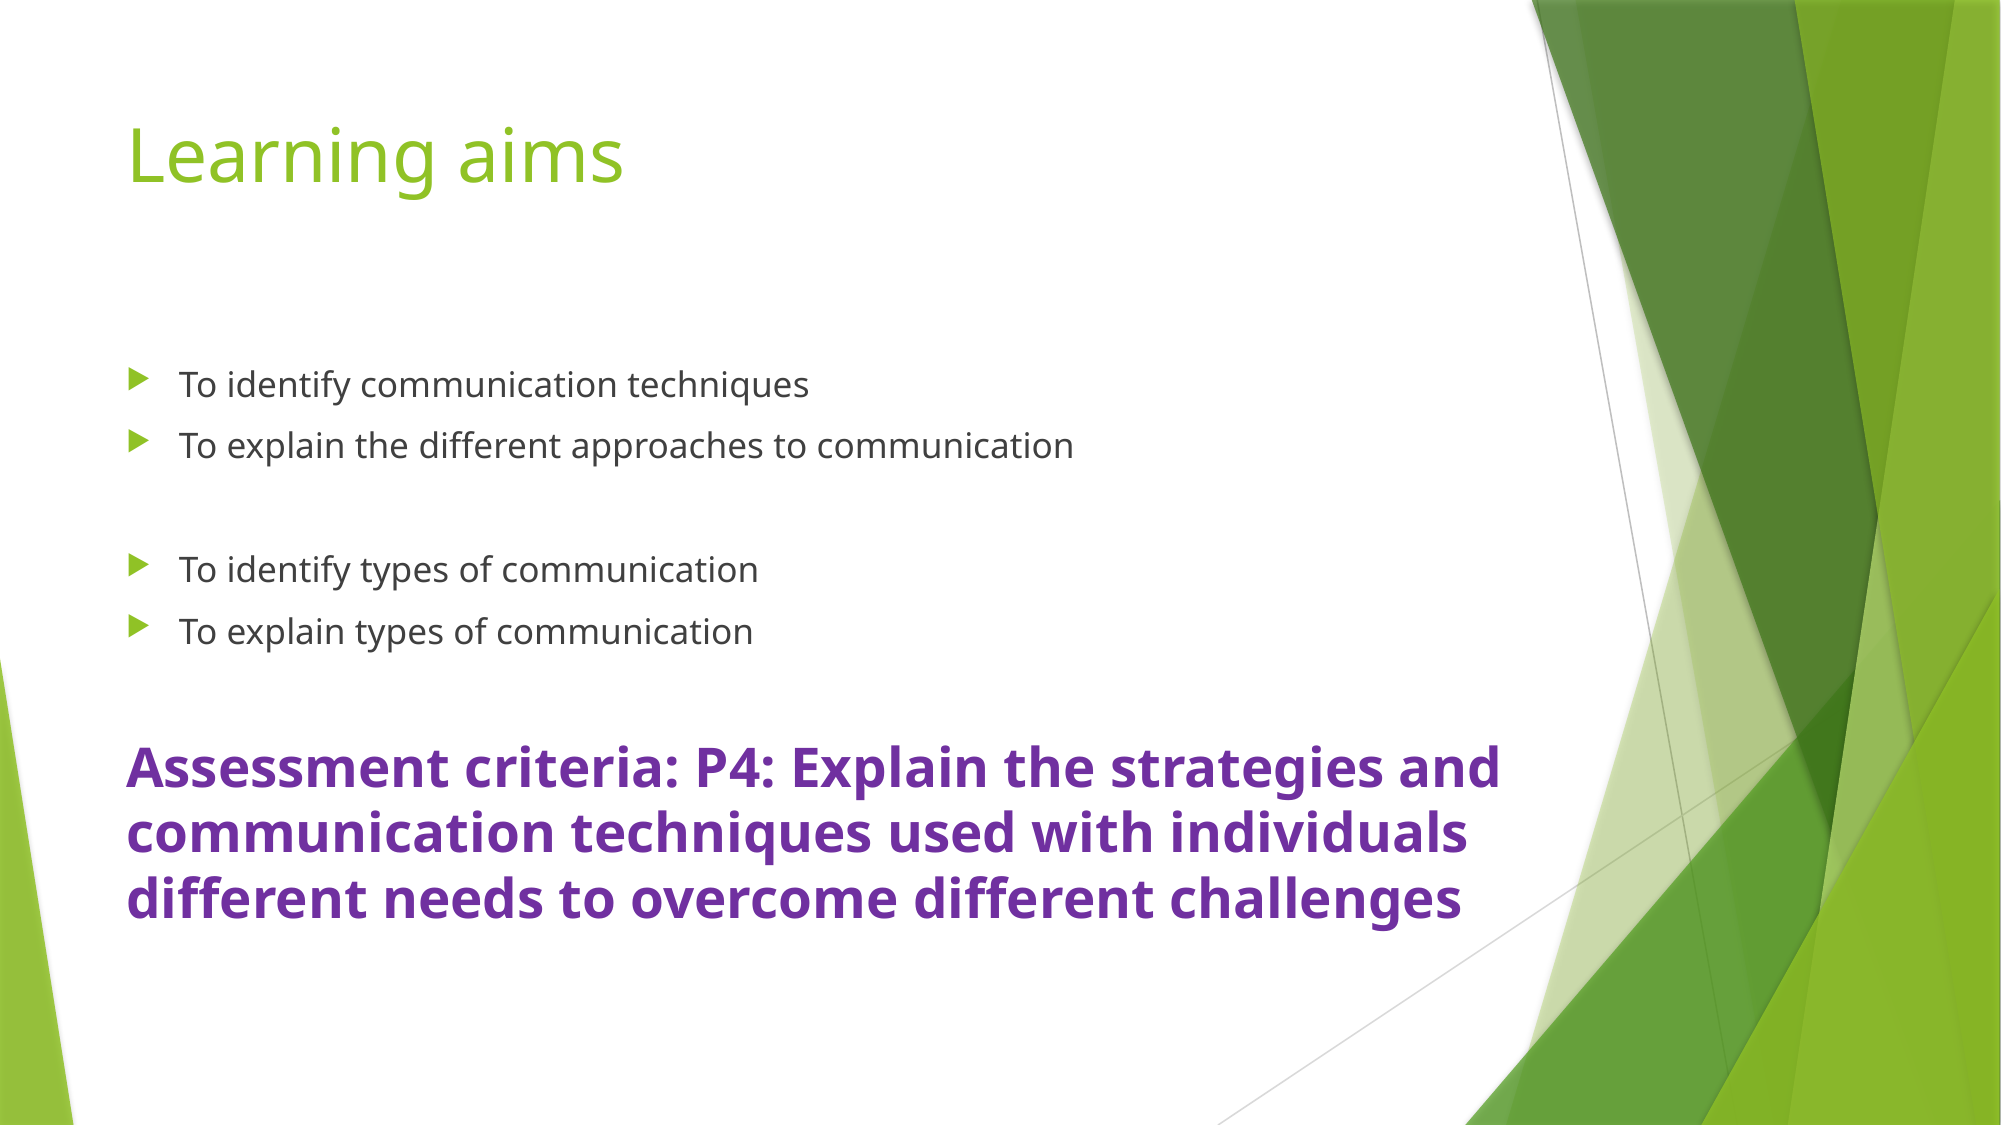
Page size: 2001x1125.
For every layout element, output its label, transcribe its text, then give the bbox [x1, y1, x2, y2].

list To identify communication techniques To explain the different approaches to communication To identify types of communication To explain types of communication Assessment criteria: P4: Explain the strategies and communication techniques used with individuals different needs to overcome different challenges [111, 354, 1522, 992]
title Learning aims [111, 99, 1522, 317]
